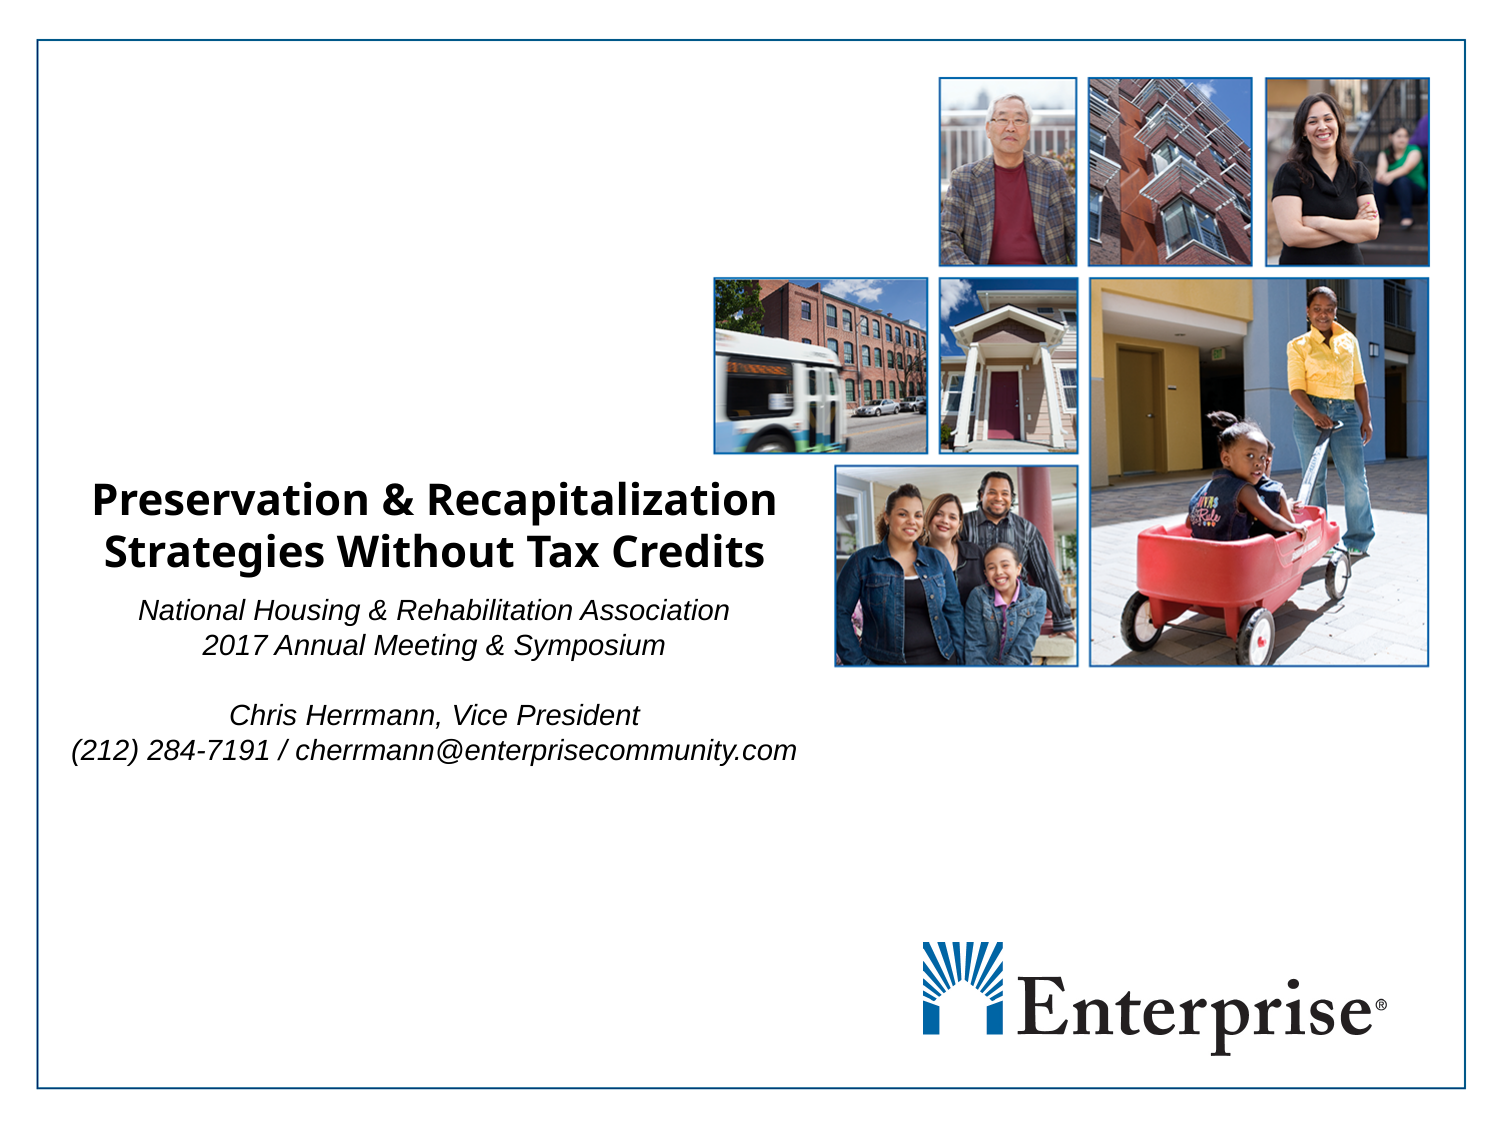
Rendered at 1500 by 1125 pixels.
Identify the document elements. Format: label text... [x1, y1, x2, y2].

text_box Preservation & Recapitalization Strategies Without Tax Credits National Housing & Rehabilitation Association 2017 Annual Meeting & Symposium Chris Herrmann, Vice President (212) 284-7191 / cherrmann@enterprisecommunity.com [34, 471, 835, 712]
picture [32, 34, 1468, 1091]
